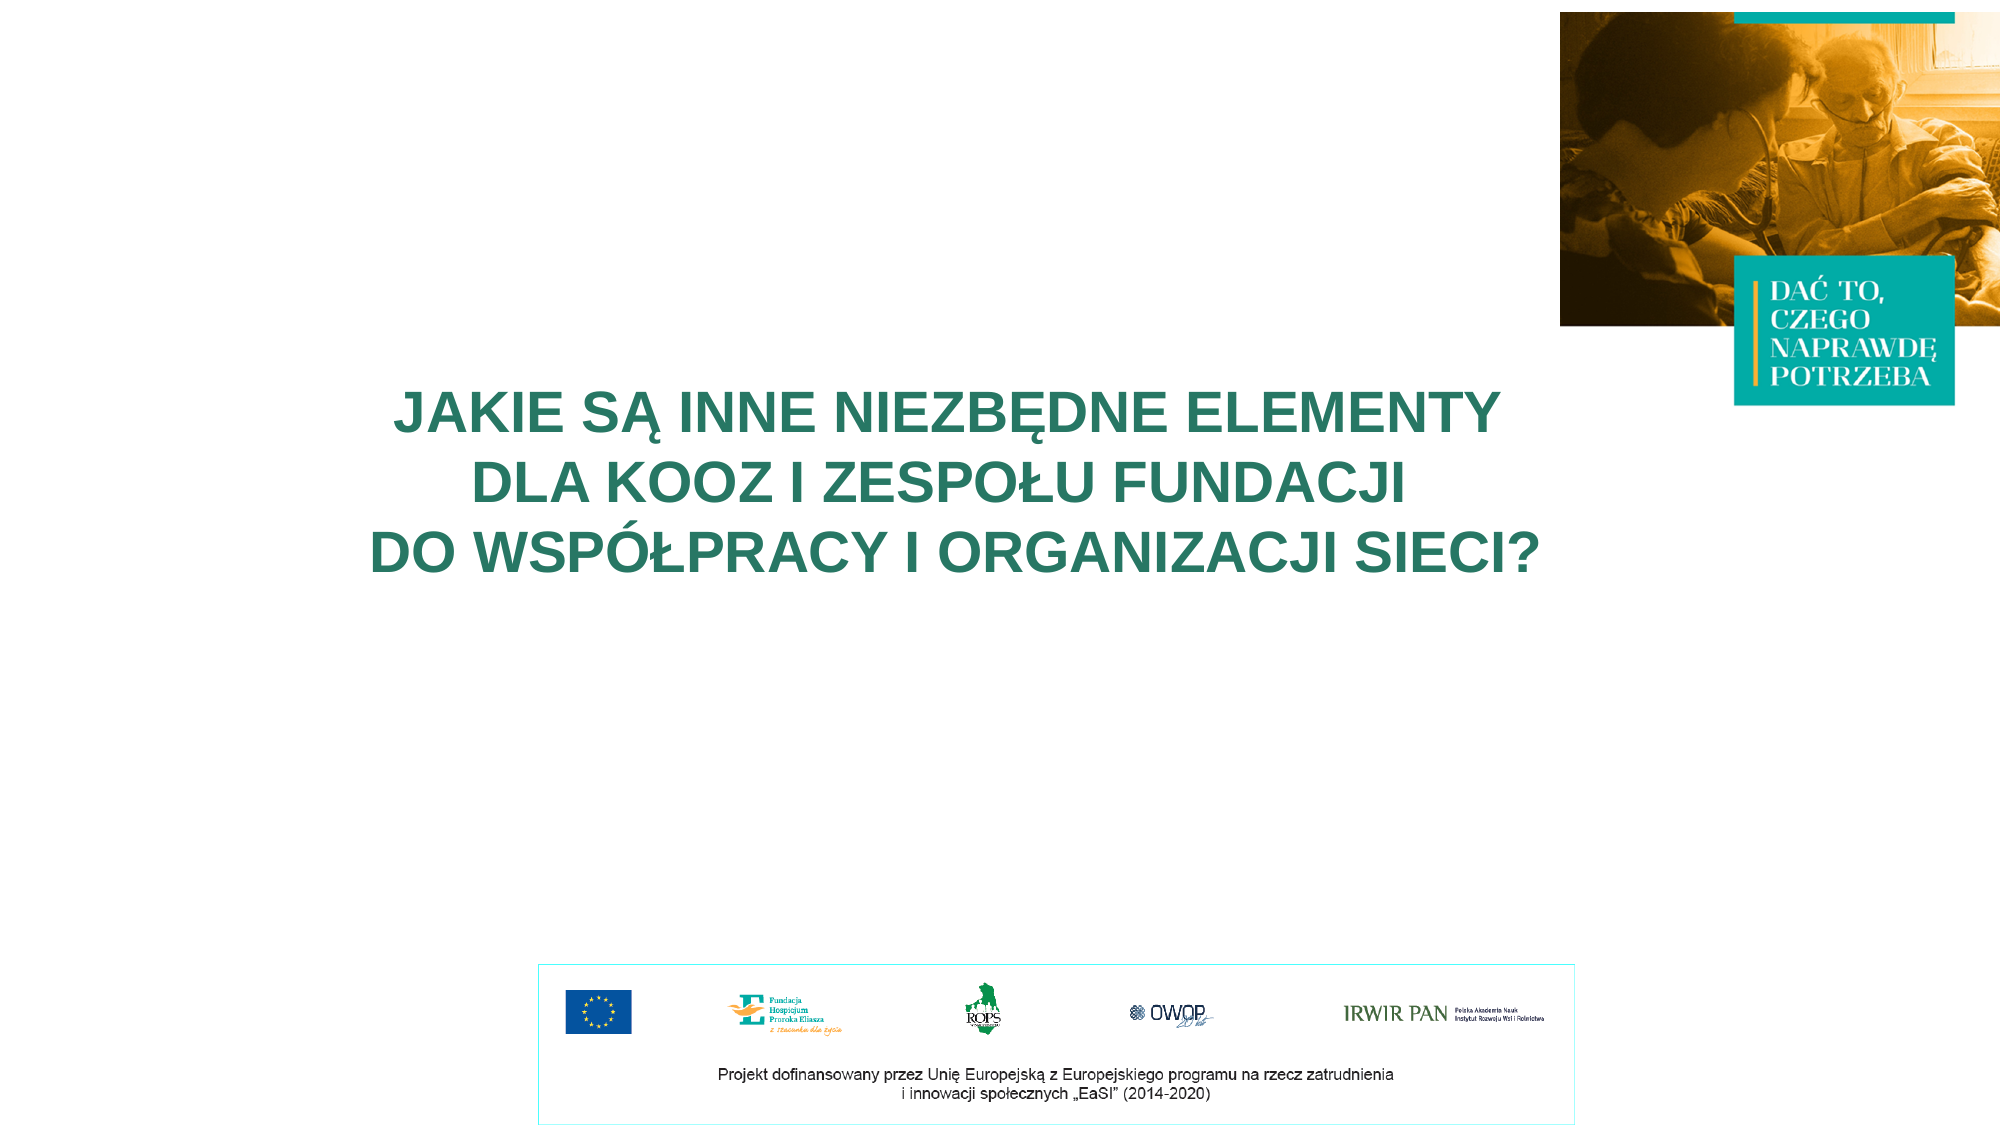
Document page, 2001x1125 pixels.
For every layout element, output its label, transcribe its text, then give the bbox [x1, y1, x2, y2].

text_box JAKIE SĄ INNE NIEZBĘDNE ELEMENTY DLA KOOZ I ZESPOŁU FUNDACJI DO WSPÓŁPRACY I ORGANIZACJI SIECI? [73, 366, 1839, 592]
picture [1560, 12, 2000, 549]
picture [538, 964, 1575, 1125]
